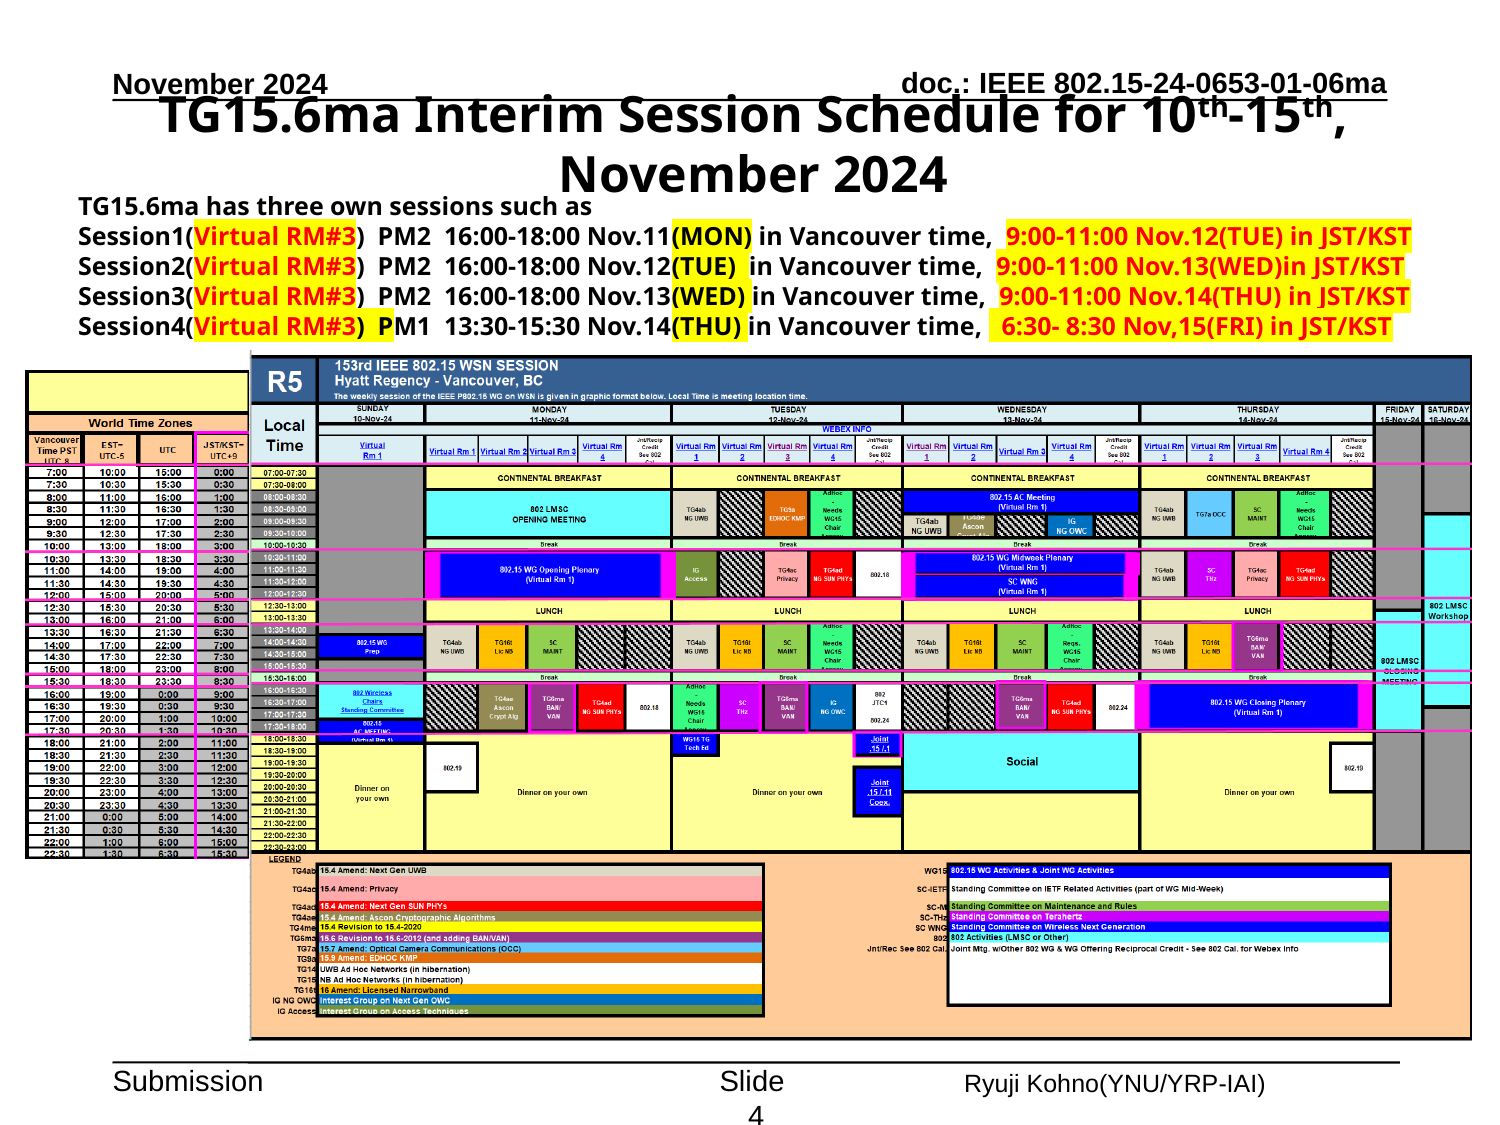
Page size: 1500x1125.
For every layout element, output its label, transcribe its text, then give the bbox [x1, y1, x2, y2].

title TG15.6ma Interim Session Schedule for 10th-15th, November 2024 [34, 101, 1472, 183]
picture [24, 350, 1472, 1042]
text_box TG15.6ma has three own sessions such as Session1(Virtual RM#3) PM2 16:00-18:00 Nov.11(MON) in Vancouver time, 9:00-11:00 Nov.12(TUE) in JST/KST Session2(Virtual RM#3) PM2 16:00-18:00 Nov.12(TUE) in Vancouver time, 9:00-11:00 Nov.13(WED)in JST/KST Session3(Virtual RM#3) PM2 16:00-18:00 Nov.13(WED) in Vancouver time, 9:00-11:00 Nov.14(THU) in JST/KST Session4(Virtual RM#3) PM1 13:30-15:30 Nov.14(THU) in Vancouver time, 6:30- 8:30 Nov,15(FRI) in JST/KST [63, 182, 1500, 378]
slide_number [112, 64, 375, 100]
slide_number Slide 4 [712, 1062, 800, 1093]
